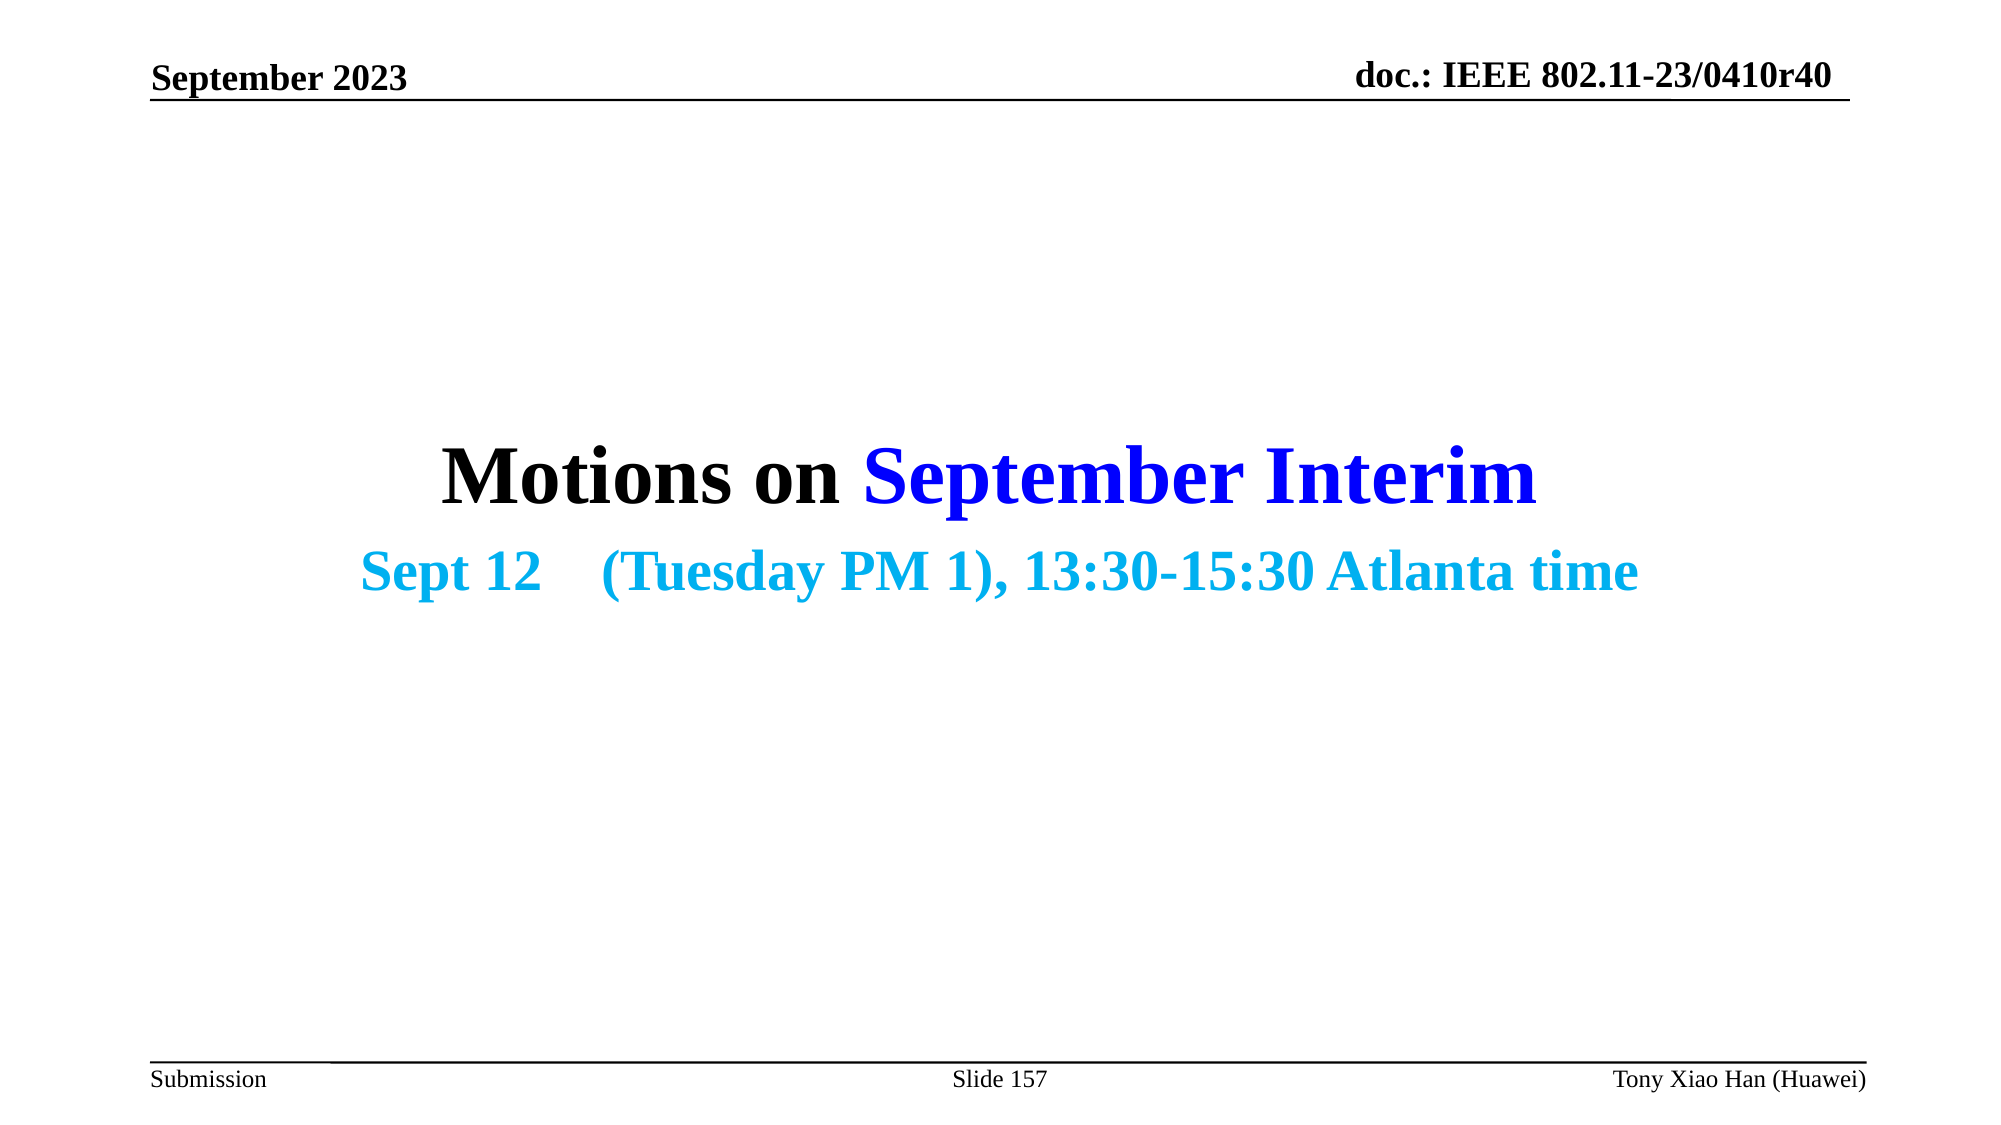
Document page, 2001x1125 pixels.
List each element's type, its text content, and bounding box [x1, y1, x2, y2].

text_box Motions on September Interim Sept 12 (Tuesday PM 1), 13:30-15:30 Atlanta time [249, 412, 1750, 950]
